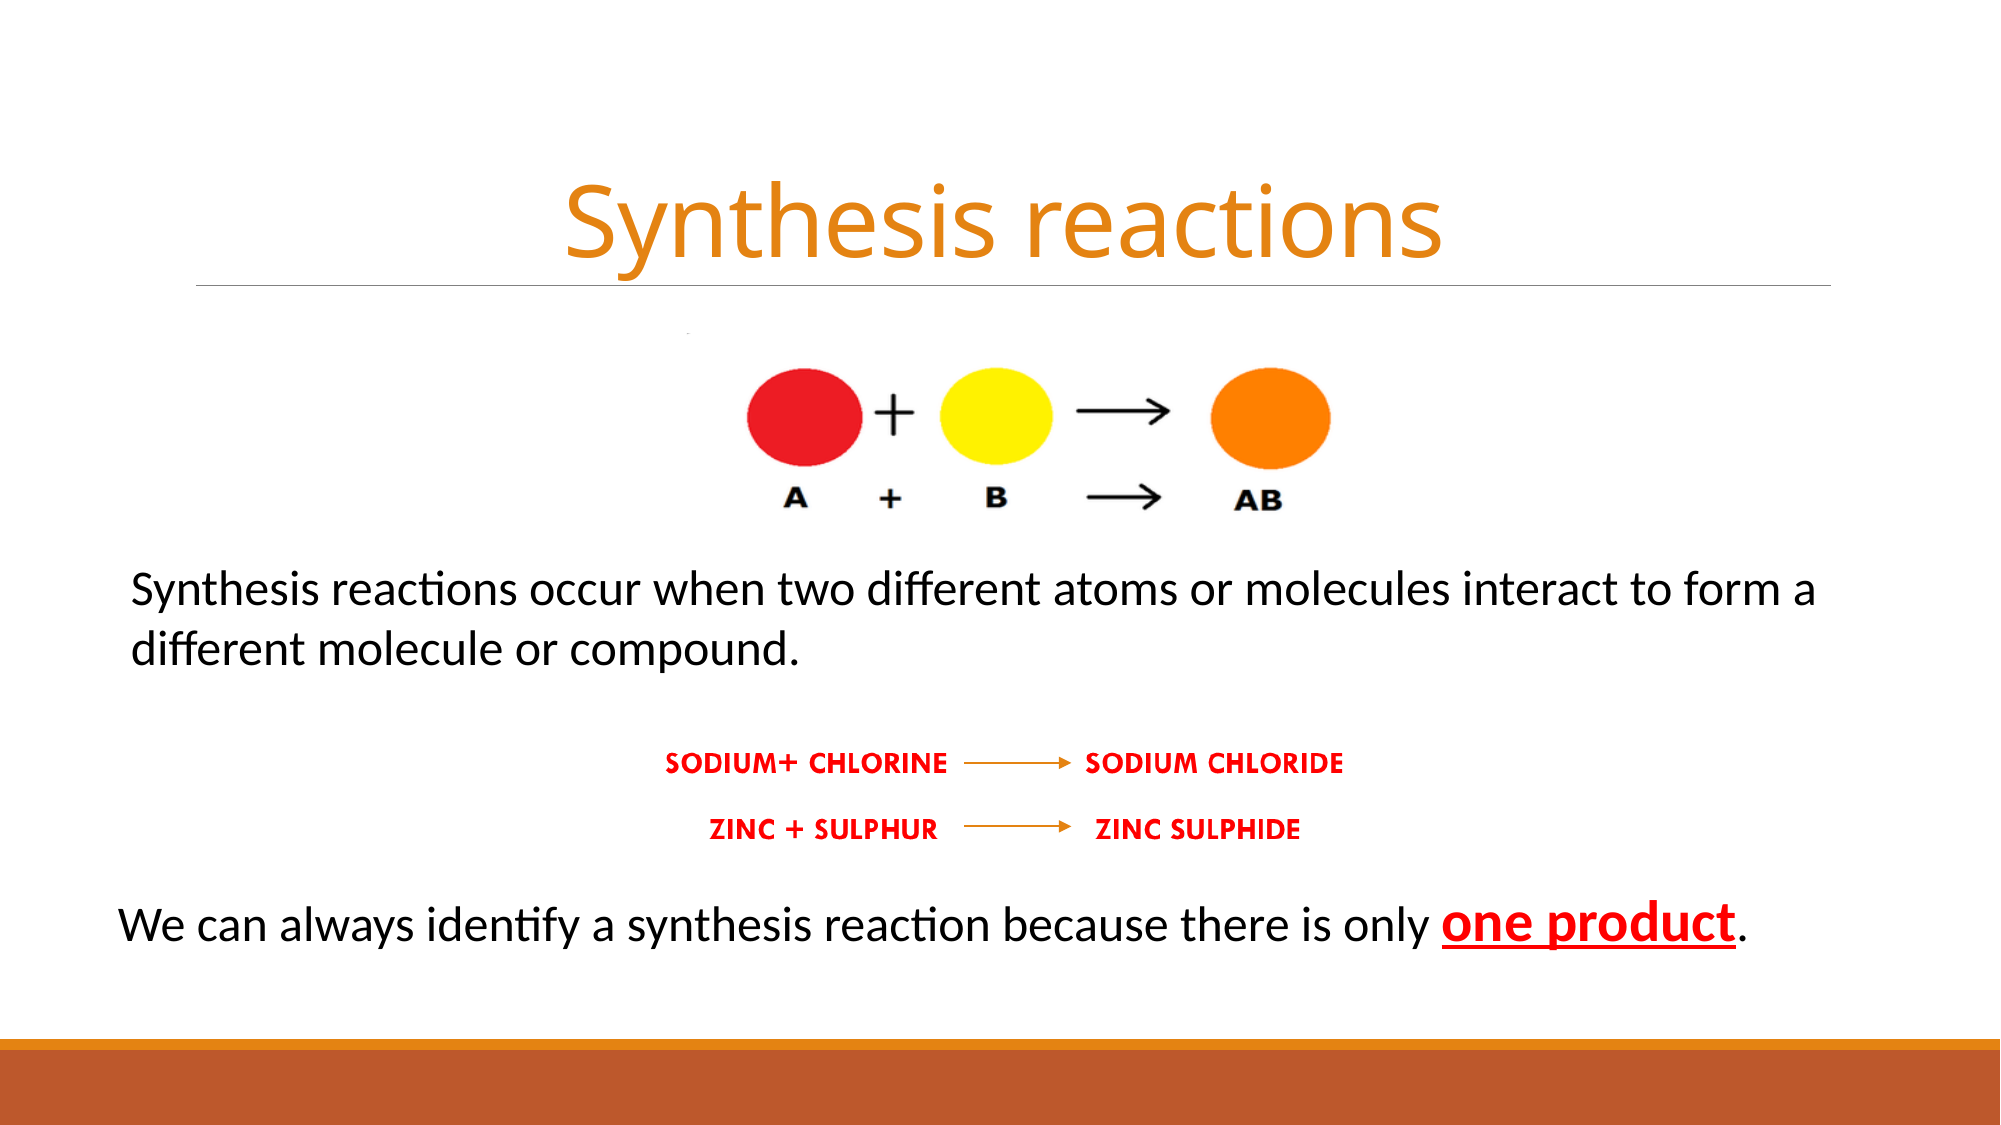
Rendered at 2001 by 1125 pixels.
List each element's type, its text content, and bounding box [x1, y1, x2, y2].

text_box Synthesis reactions occur when two different atoms or molecules interact to form a different molecule or compound. [115, 548, 1920, 684]
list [23, 715, 1985, 867]
text_box We can always identify a synthesis reaction because there is only one product. [103, 877, 1907, 961]
title Synthesis reactions [180, 47, 1830, 285]
picture [686, 333, 1350, 539]
